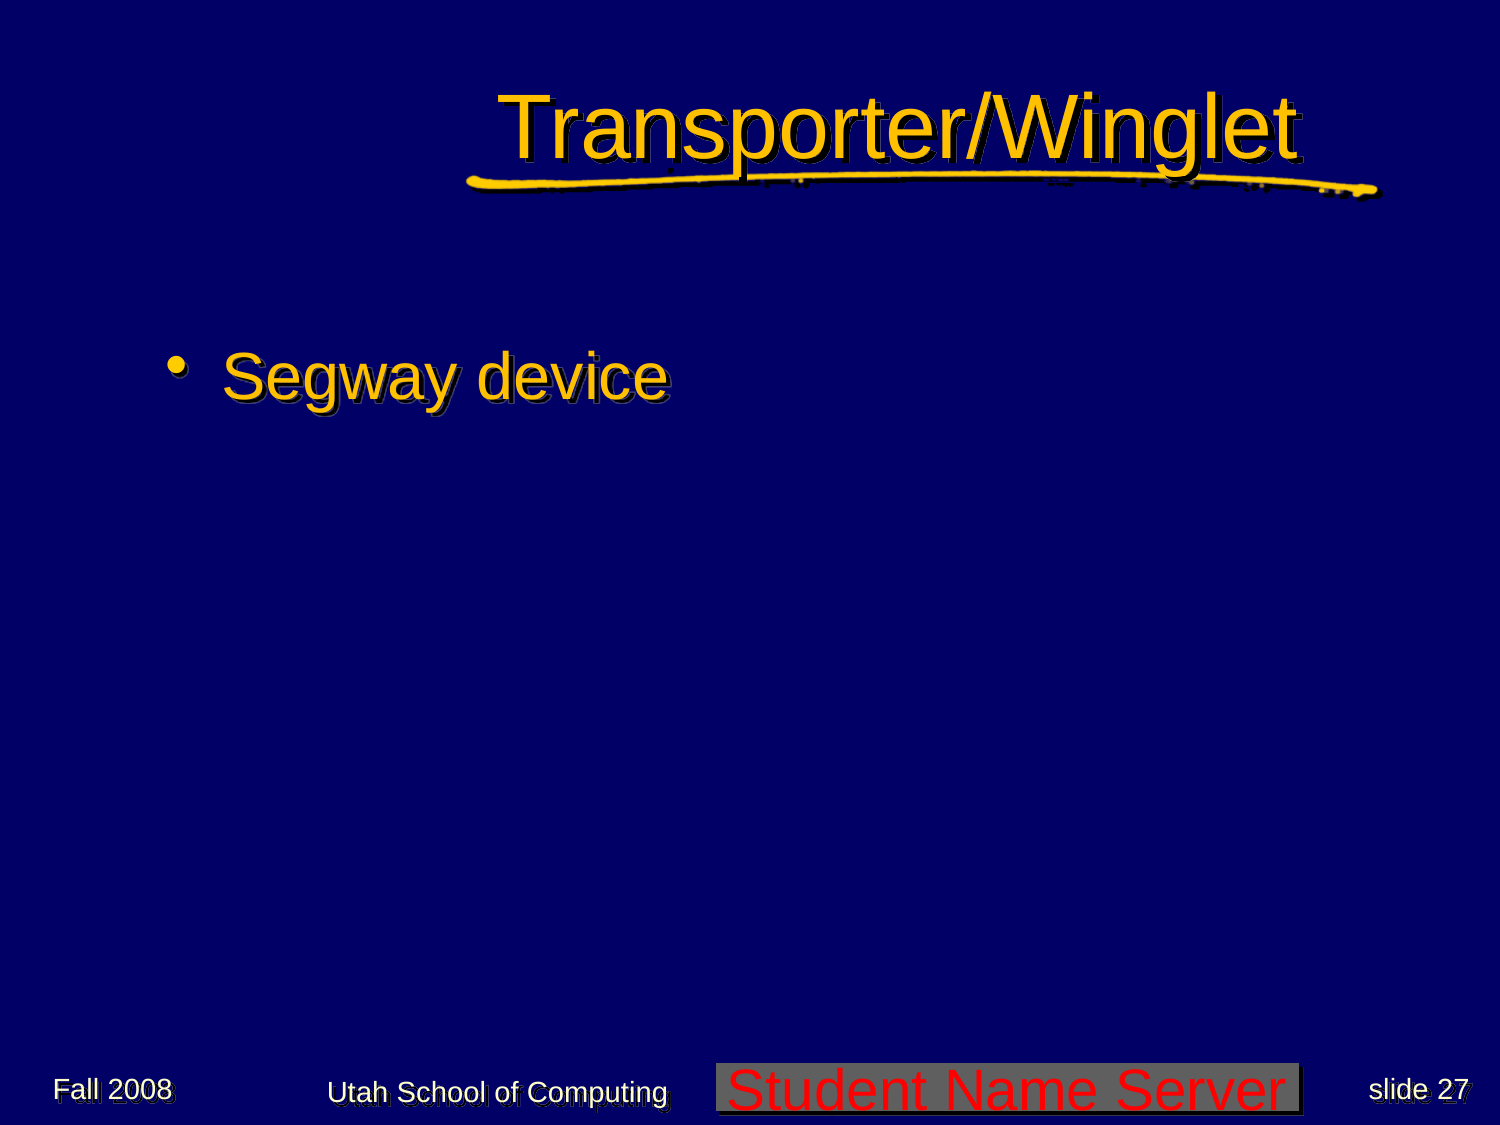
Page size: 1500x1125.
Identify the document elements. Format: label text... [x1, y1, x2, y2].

picture [1319, 164, 1400, 203]
title Transporter/Winglet [0, 27, 1315, 216]
slide_number Fall 2008 [37, 1062, 326, 1113]
list Segway device [149, 324, 1463, 1001]
